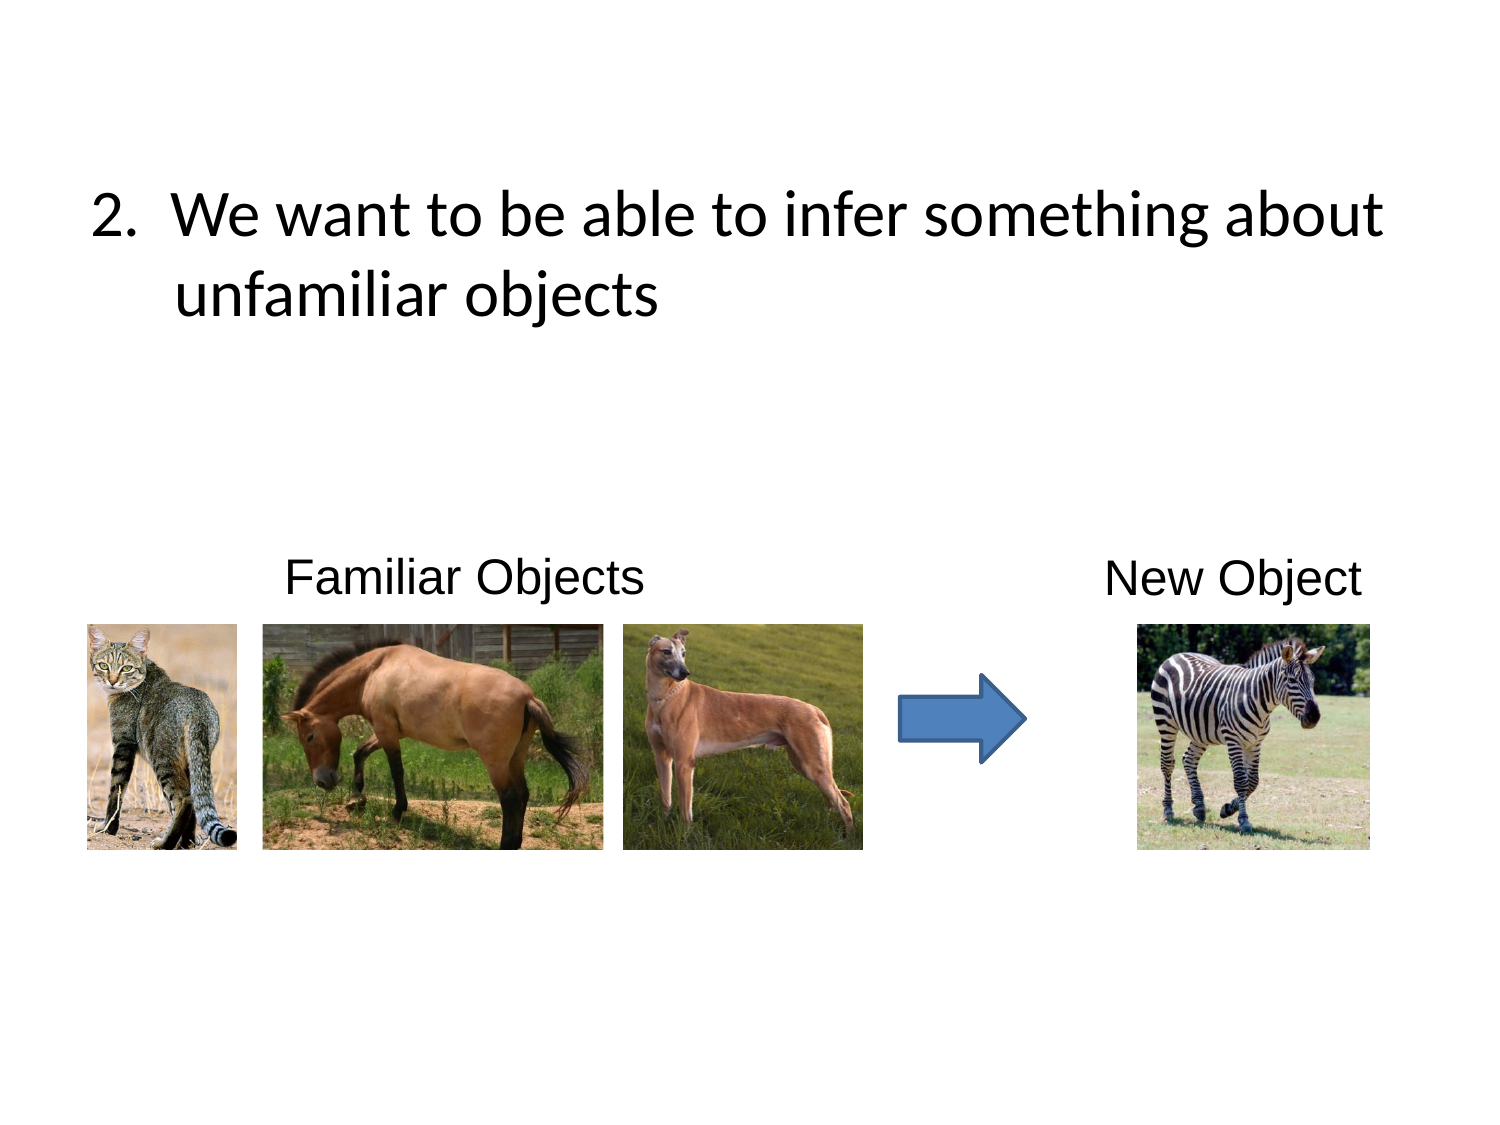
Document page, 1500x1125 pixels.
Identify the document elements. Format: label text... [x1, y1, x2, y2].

text_box Familiar Objects [269, 537, 661, 613]
text_box New Object [1089, 537, 1378, 613]
picture [262, 624, 604, 851]
text_box [897, 673, 1028, 765]
picture [622, 624, 863, 851]
picture [1137, 624, 1370, 851]
list 2. We want to be able to infer something about unfamiliar objects [74, 162, 1426, 1006]
picture [87, 624, 238, 851]
